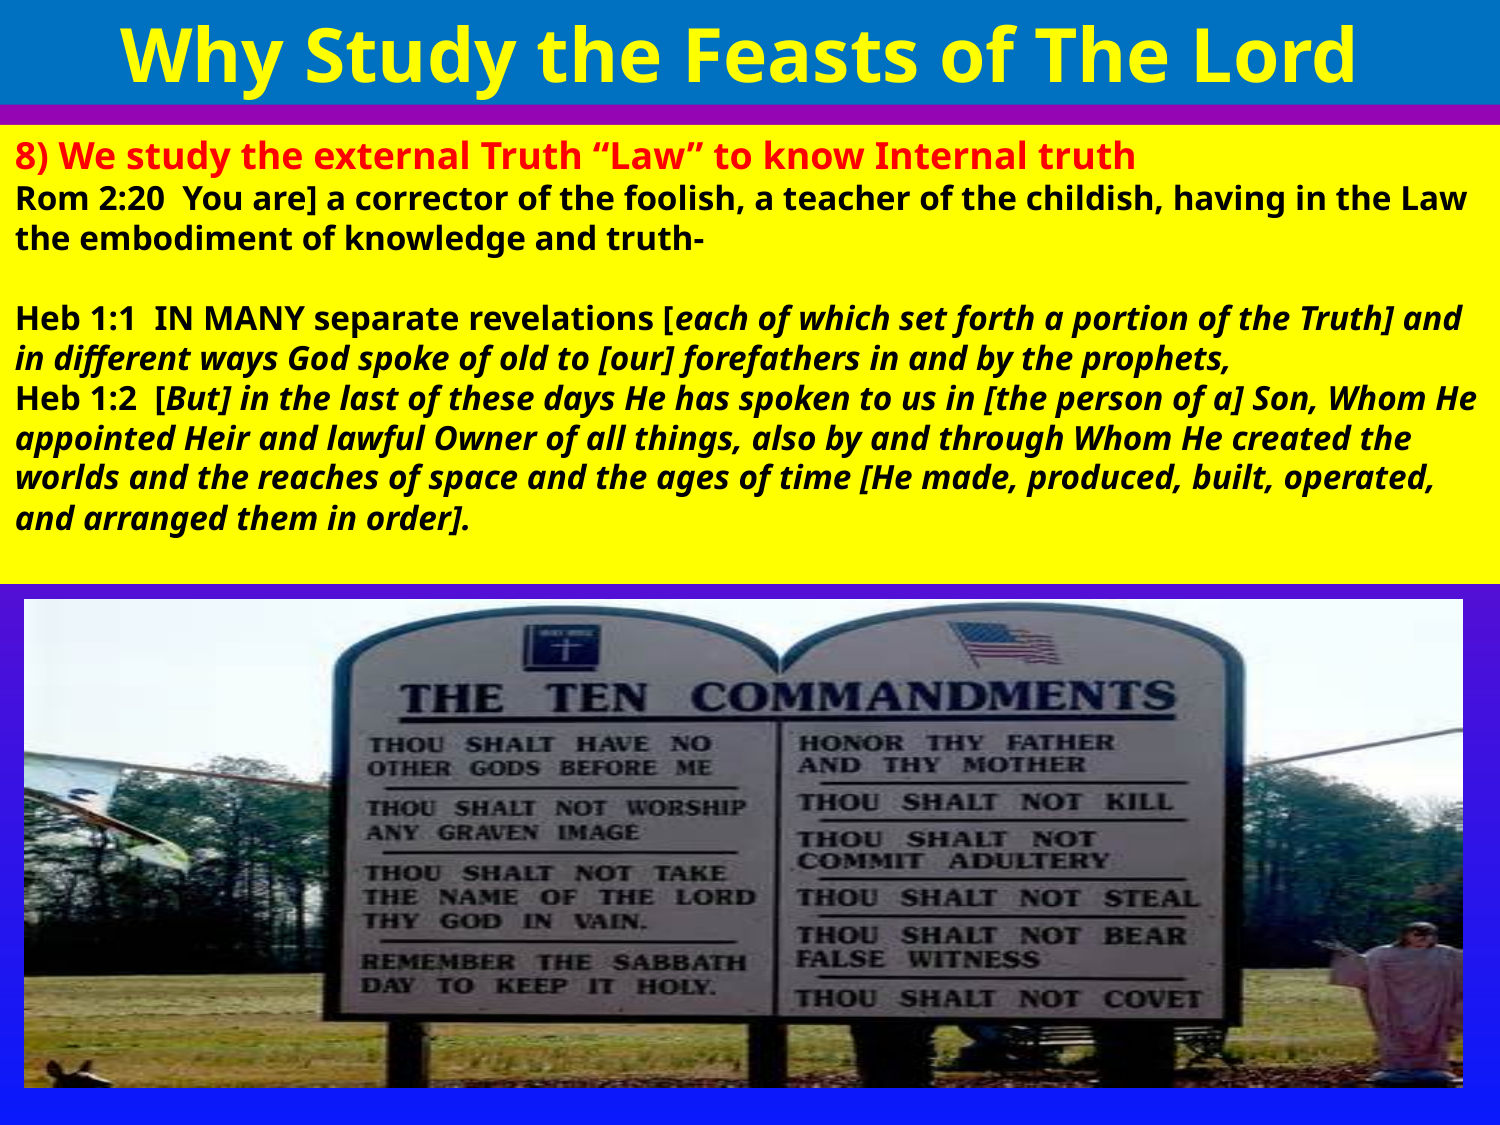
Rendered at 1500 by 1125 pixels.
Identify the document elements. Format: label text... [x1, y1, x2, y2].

text_box Why Study the Feasts of The Lord [0, 0, 1500, 105]
picture [24, 599, 1463, 1088]
text_box 8) We study the external Truth “Law” to know Internal truth Rom 2:20 You are] a corrector of the foolish, a teacher of the childish, having in the Law the embodiment of knowledge and truth- Heb 1:1 IN MANY separate revelations [each of which set forth a portion of the Truth] and in different ways God spoke of old to [our] forefathers in and by the prophets, Heb 1:2 [But] in the last of these days He has spoken to us in [the person of a] Son, Whom He appointed Heir and lawful Owner of all things, also by and through Whom He created the worlds and the reaches of space and the ages of time [He made, produced, built, operated, and arranged them in order]. [0, 124, 1500, 584]
